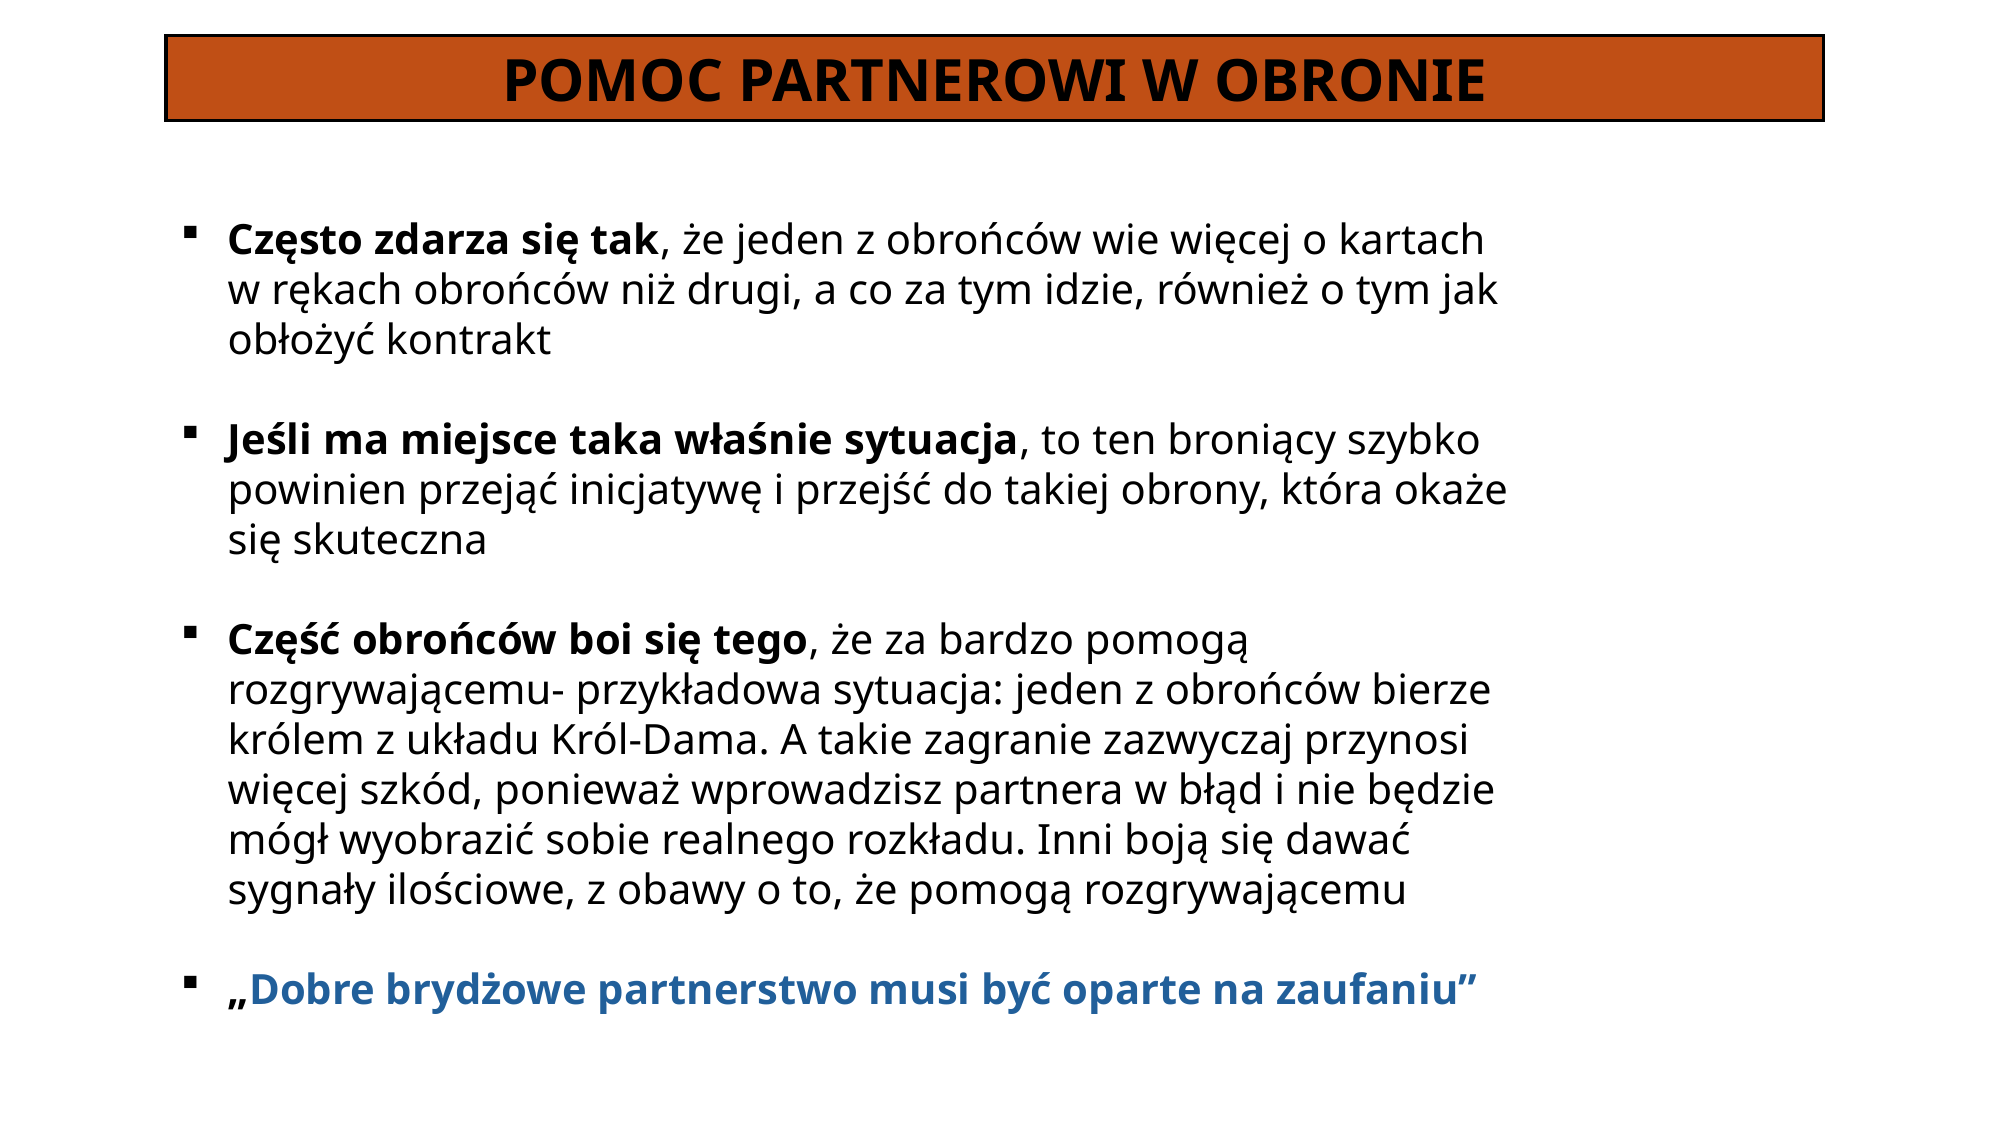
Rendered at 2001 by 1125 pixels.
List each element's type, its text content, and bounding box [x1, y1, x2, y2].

text_box POMOC PARTNEROWI W OBRONIE [164, 34, 1825, 122]
text_box Często zdarza się tak, że jeden z obrońców wie więcej o kartach w rękach obrońców niż drugi, a co za tym idzie, również o tym jak obłożyć kontrakt Jeśli ma miejsce taka właśnie sytuacja, to ten broniący szybko powinien przejąć inicjatywę i przejść do takiej obrony, która okaże się skuteczna Część obrońców boi się tego, że za bardzo pomogą rozgrywającemu- przykładowa sytuacja: jeden z obrońców bierze królem z układu Król-Dama. A takie zagranie zazwyczaj przynosi więcej szkód, ponieważ wprowadzisz partnera w błąd i nie będzie mógł wyobrazić sobie realnego rozkładu. Inni boją się dawać sygnały ilościowe, z obawy o to, że pomogą rozgrywającemu „Dobre brydżowe partnerstwo musi być oparte na zaufaniu” [166, 205, 1525, 1021]
